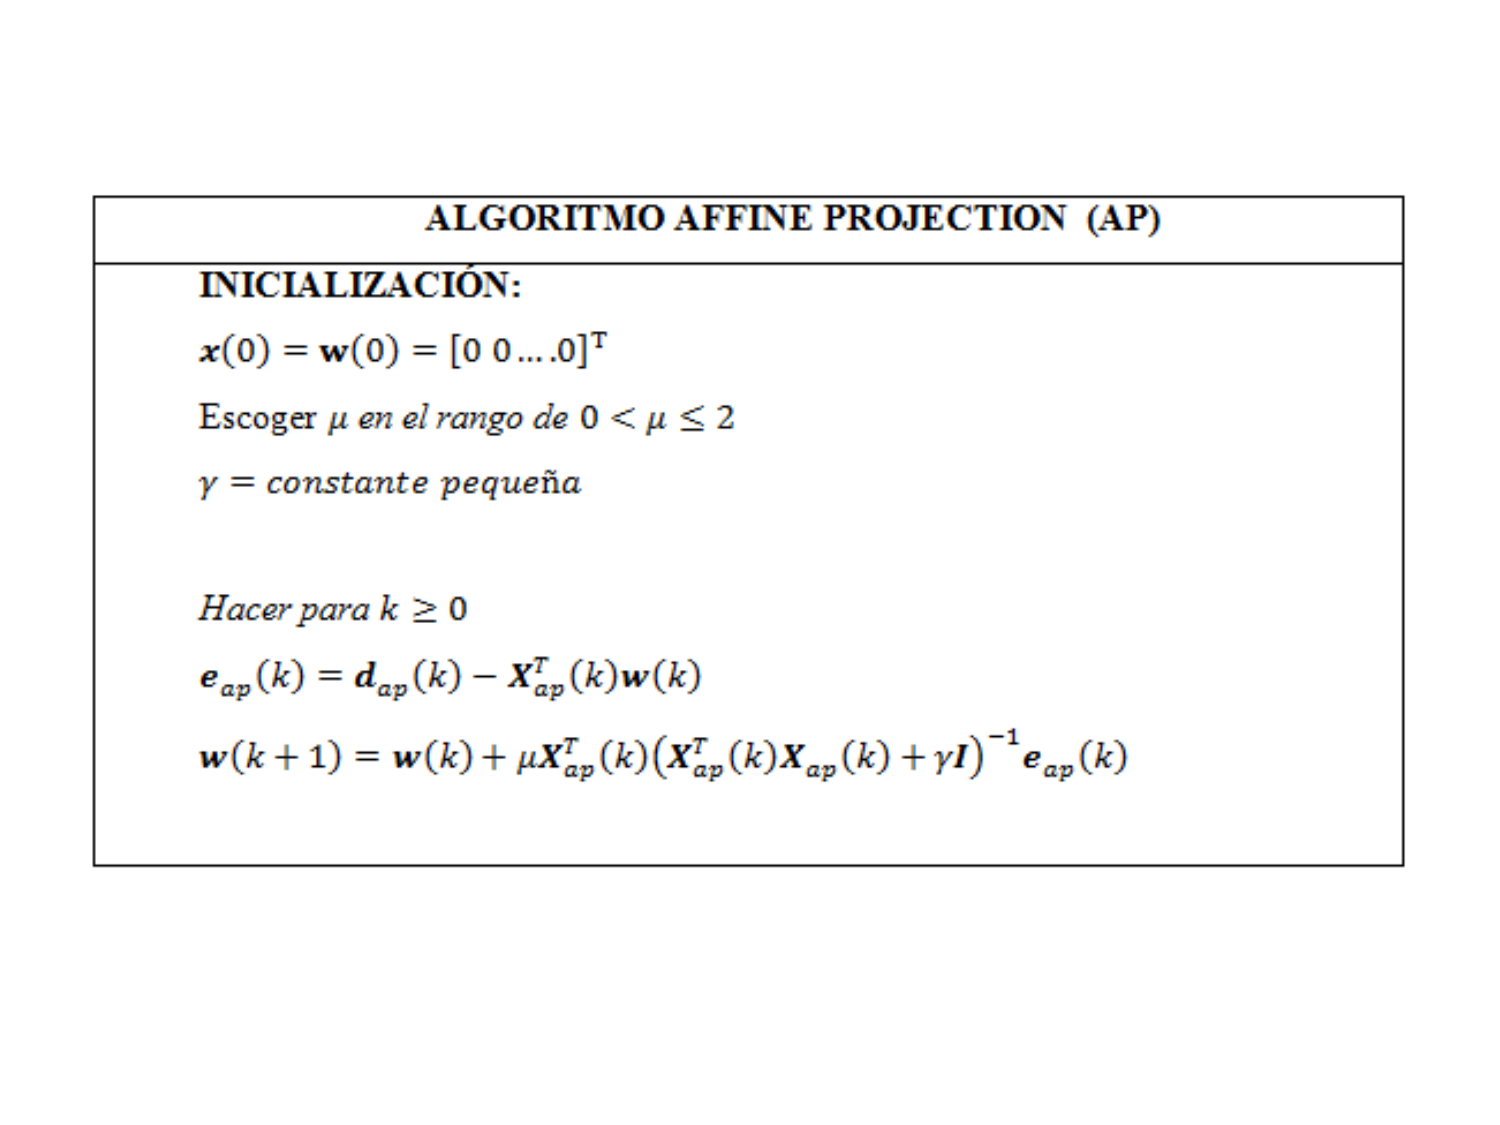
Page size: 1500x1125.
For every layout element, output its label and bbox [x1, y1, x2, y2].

picture [81, 187, 1412, 880]
